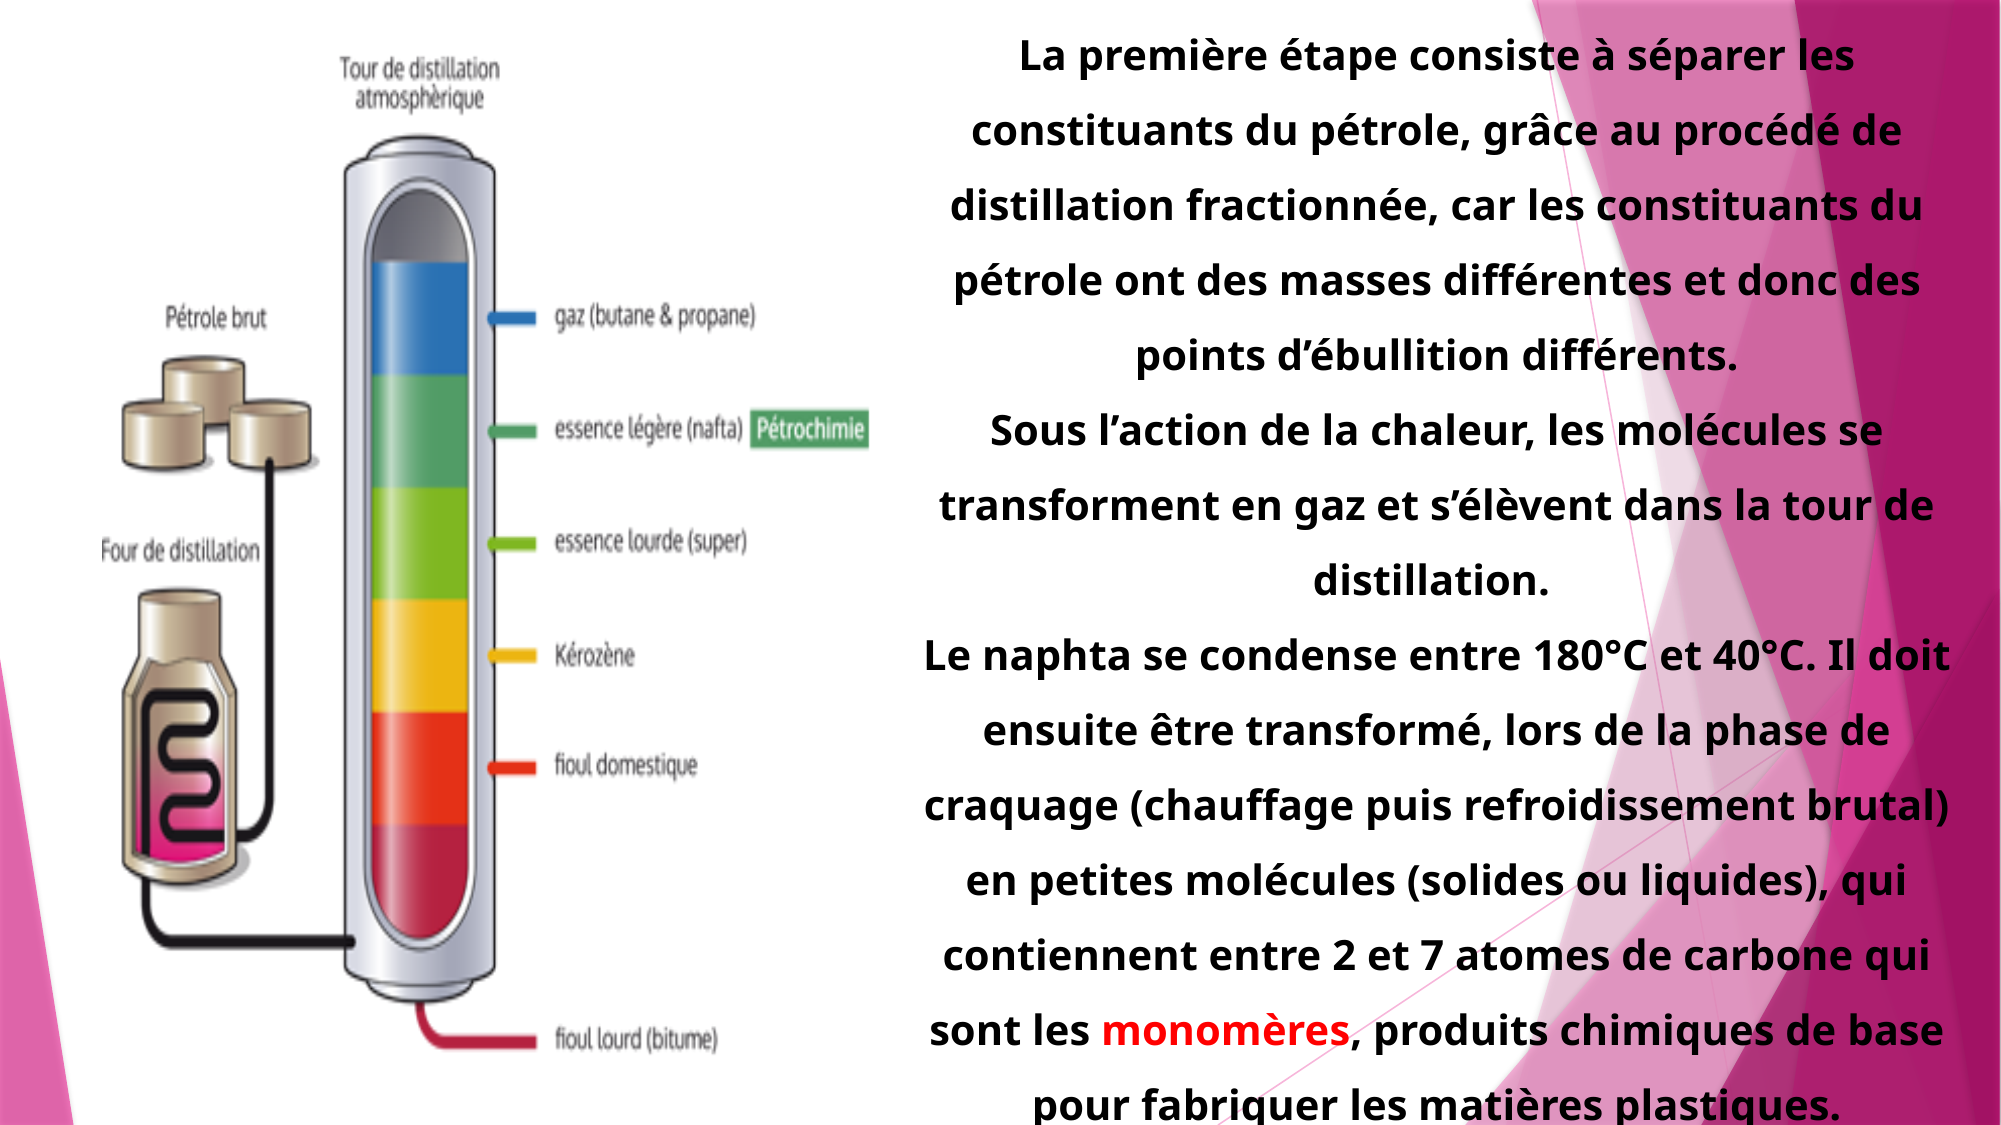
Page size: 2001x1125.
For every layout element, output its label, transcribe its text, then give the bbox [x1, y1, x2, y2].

picture [101, 53, 895, 1060]
text_box La première étape consiste à séparer les constituants du pétrole, grâce au procédé de distillation fractionnée, car les constituants du pétrole ont des masses différentes et donc des points d’ébullition différents. Sous l’action de la chaleur, les molécules se transforment en gaz et s’élèvent dans la tour de distillation. Le naphta se condense entre 180°C et 40°C. Il doit ensuite être transformé, lors de la phase de craquage (chauffage puis refroidissement brutal) en petites molécules (solides ou liquides), qui contiennent entre 2 et 7 atomes de carbone qui sont les monomères, produits chimiques de base pour fabriquer les matières plastiques. [893, 0, 1981, 1125]
